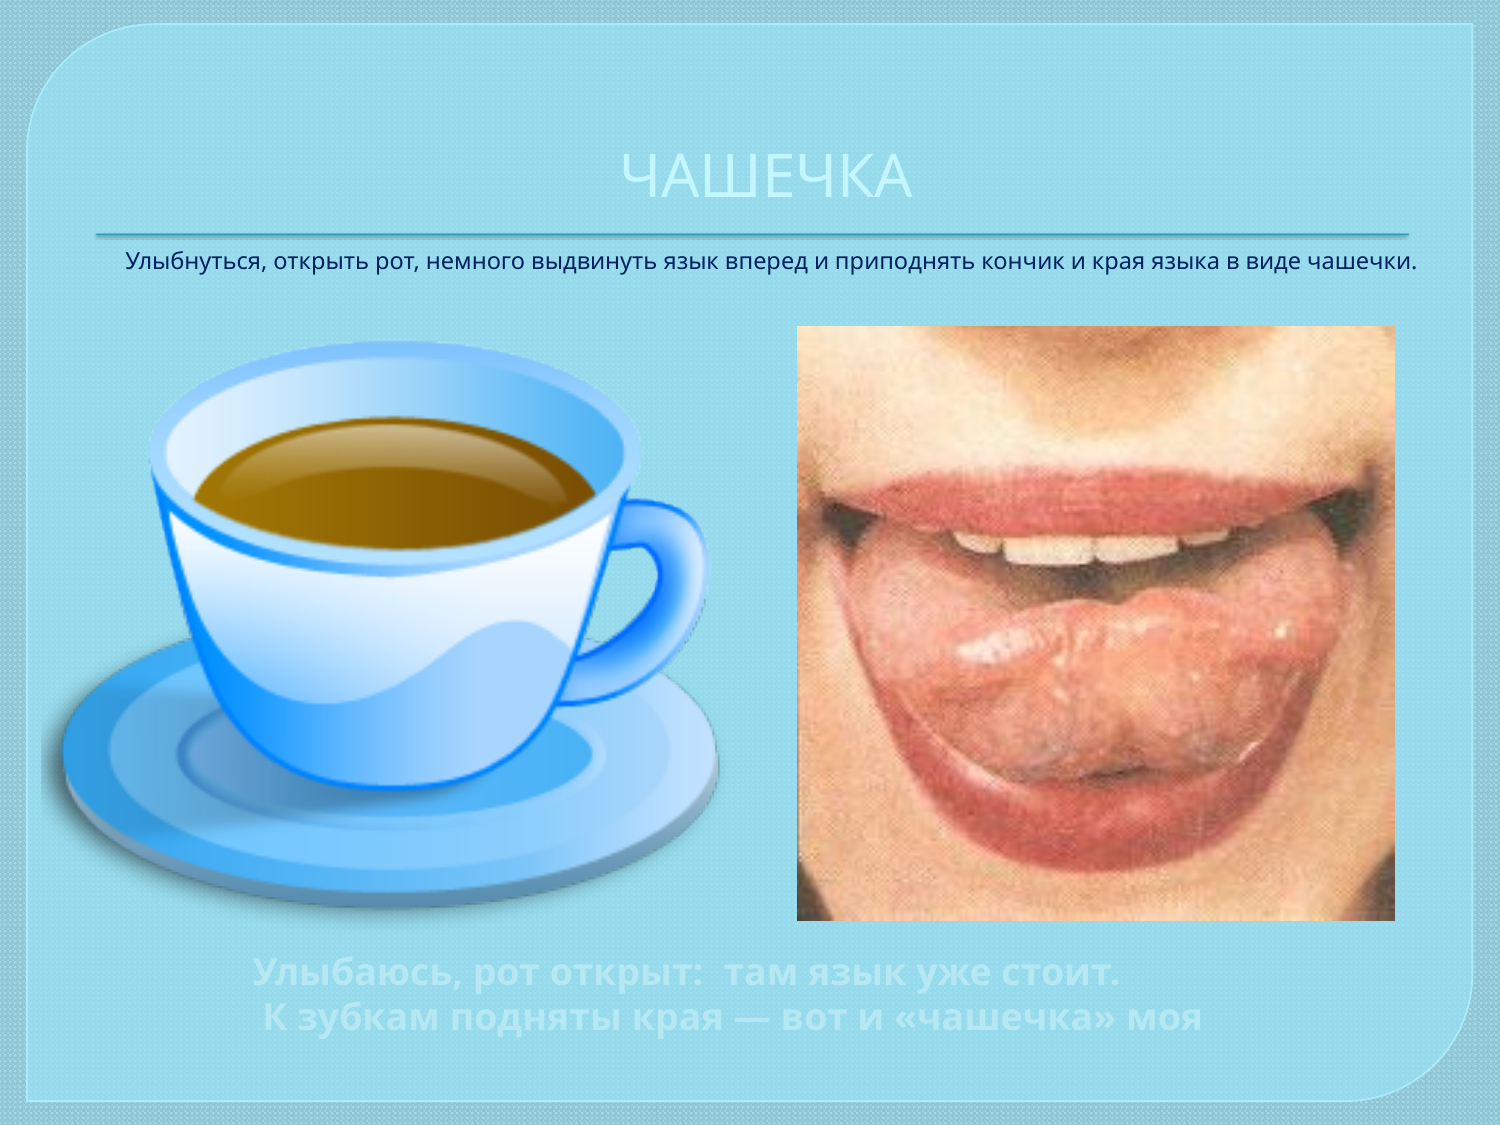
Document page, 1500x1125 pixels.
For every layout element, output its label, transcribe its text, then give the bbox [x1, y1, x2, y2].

title ЧАШЕЧКА Улыбнуться, открыть рот, немного выдвинуть язык вперед и приподнять кончик и края языка в виде чашечки. [88, 101, 1439, 290]
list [796, 326, 1396, 922]
text_box Улыбаюсь, рот открыт: там язык уже стоит. К зубкам подняты края — вот и «чашечка» моя [237, 940, 1219, 1046]
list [41, 290, 763, 1012]
